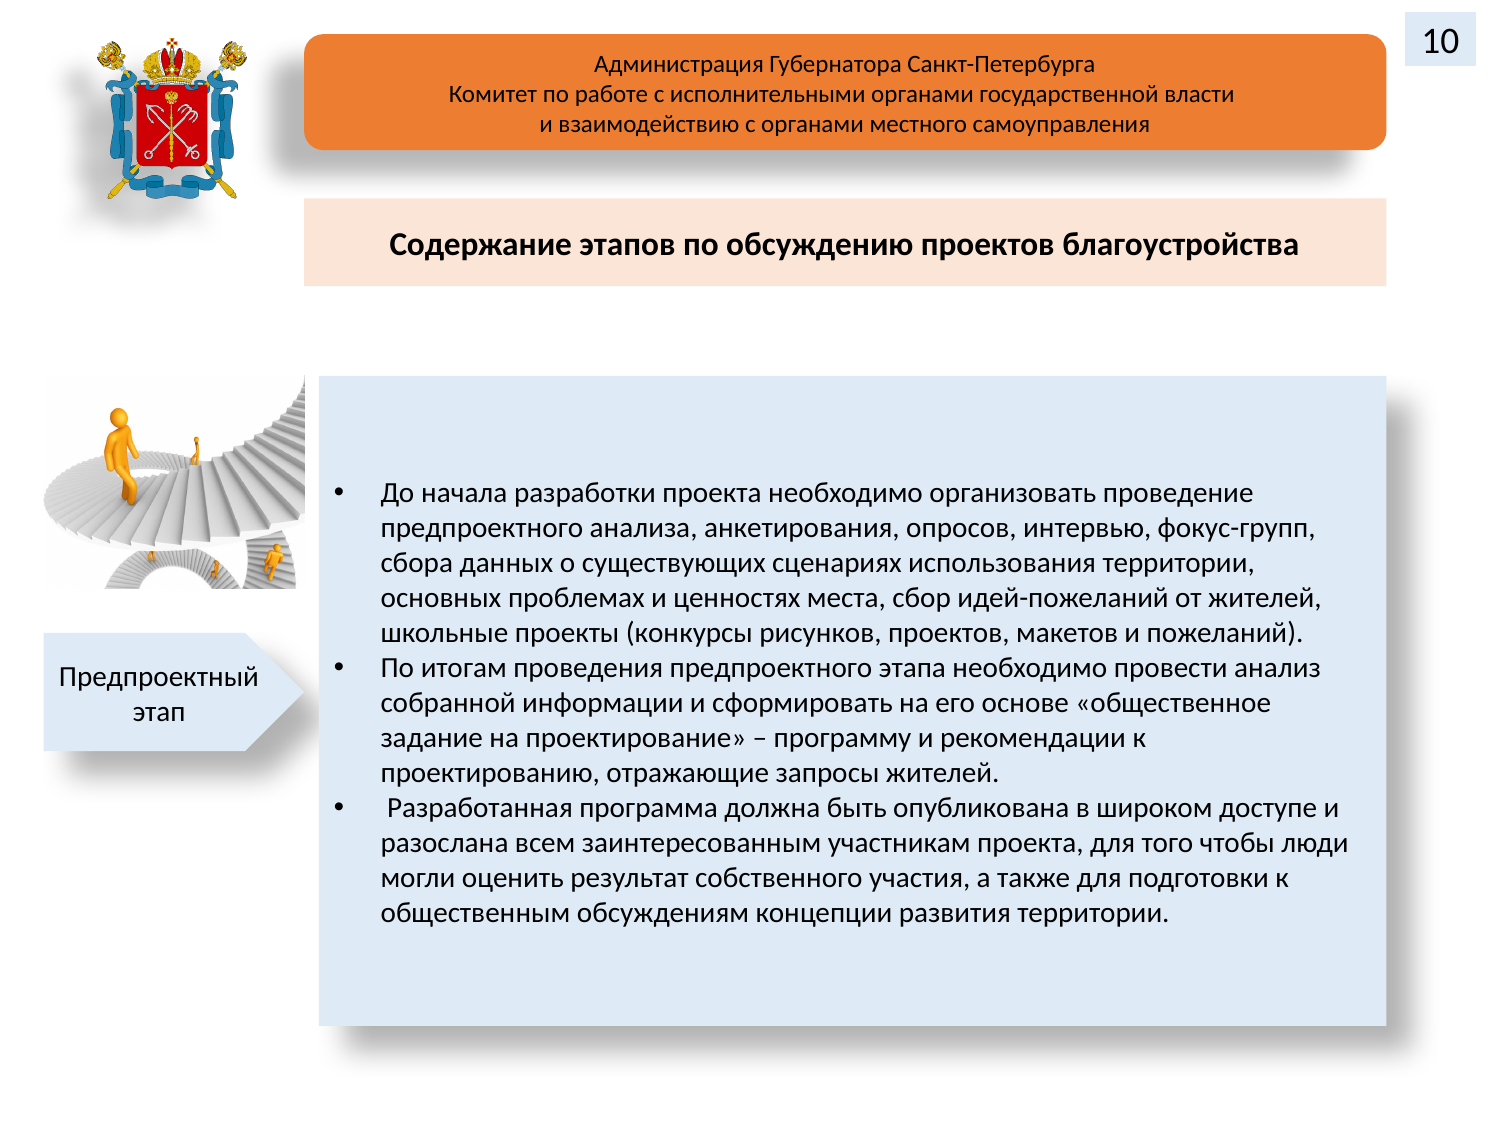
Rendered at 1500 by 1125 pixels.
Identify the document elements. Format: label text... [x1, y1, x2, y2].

text_box Администрация Губернатора Санкт-Петербурга Комитет по работе с исполнительными органами государственной власти и взаимодействию с органами местного самоуправления [303, 33, 1388, 152]
picture [90, 38, 251, 199]
text_box 10 [1403, 10, 1478, 68]
text_box До начала разработки проекта необходимо организовать проведение предпроектного анализа, анкетирования, опросов, интервью, фокус-групп, сбора данных о существующих сценариях использования территории, основных проблемах и ценностях места, сбор идей-пожеланий от жителей, школьные проекты (конкурсы рисунков, проектов, макетов и пожеланий). По итогам проведения предпроектного этапа необходимо провести анализ собранной информации и сформировать на его основе «общественное задание на проектирование» – программу и рекомендации к проектированию, отражающие запросы жителей. Разработанная программа должна быть опубликована в широком доступе и разослана всем заинтересованным участникам проекта, для того чтобы люди могли оценить результат собственного участия, а также для подготовки к общественным обсуждениям концепции развития территории. [318, 375, 1387, 1027]
text_box Предпроектный этап [42, 631, 306, 753]
picture [43, 375, 305, 589]
text_box Содержание этапов по обсуждению проектов благоустройства [303, 197, 1387, 287]
